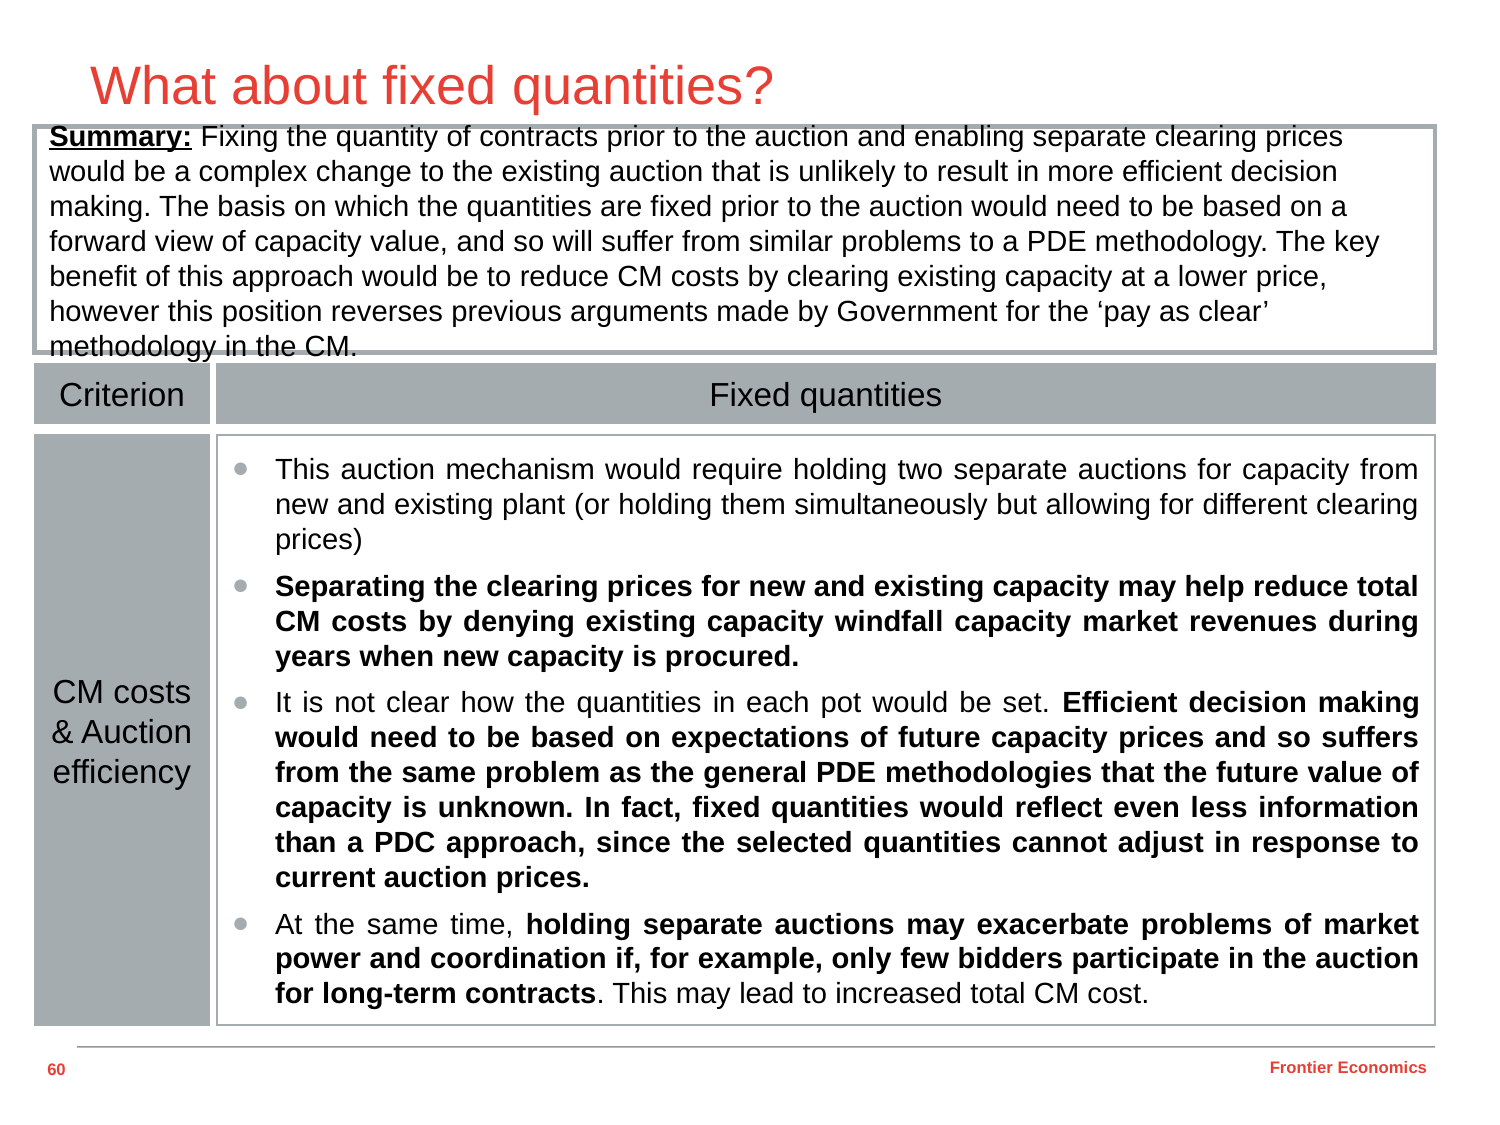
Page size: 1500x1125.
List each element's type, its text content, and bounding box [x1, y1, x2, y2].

text_box Summary: Fixing the quantity of contracts prior to the auction and enabling separate clearing prices would be a complex change to the existing auction that is unlikely to result in more efficient decision making. The basis on which the quantities are fixed prior to the auction would need to be based on a forward view of capacity value, and so will suffer from similar problems to a PDE methodology. The key benefit of this approach would be to reduce CM costs by clearing existing capacity at a lower price, however this position reverses previous arguments made by Government for the ‘pay as clear’ methodology in the CM. [34, 126, 1436, 353]
title What about fixed quantities? [75, 42, 1438, 156]
text_box CM costs & Auction efficiency [34, 435, 210, 1025]
text_box Fixed quantities [217, 364, 1436, 424]
text_box Criterion [34, 364, 210, 424]
text_box This auction mechanism would require holding two separate auctions for capacity from new and existing plant (or holding them simultaneously but allowing for different clearing prices) Separating the clearing prices for new and existing capacity may help reduce total CM costs by denying existing capacity windfall capacity market revenues during years when new capacity is procured. It is not clear how the quantities in each pot would be set. Efficient decision making would need to be based on expectations of future capacity prices and so suffers from the same problem as the general PDE methodologies that the future value of capacity is unknown. In fact, fixed quantities would reflect even less information than a PDC approach, since the selected quantities cannot adjust in response to current auction prices. At the same time, holding separate auctions may exacerbate problems of market power and coordination if, for example, only few bidders participate in the auction for long-term contracts. This may lead to increased total CM cost. [217, 435, 1436, 1025]
